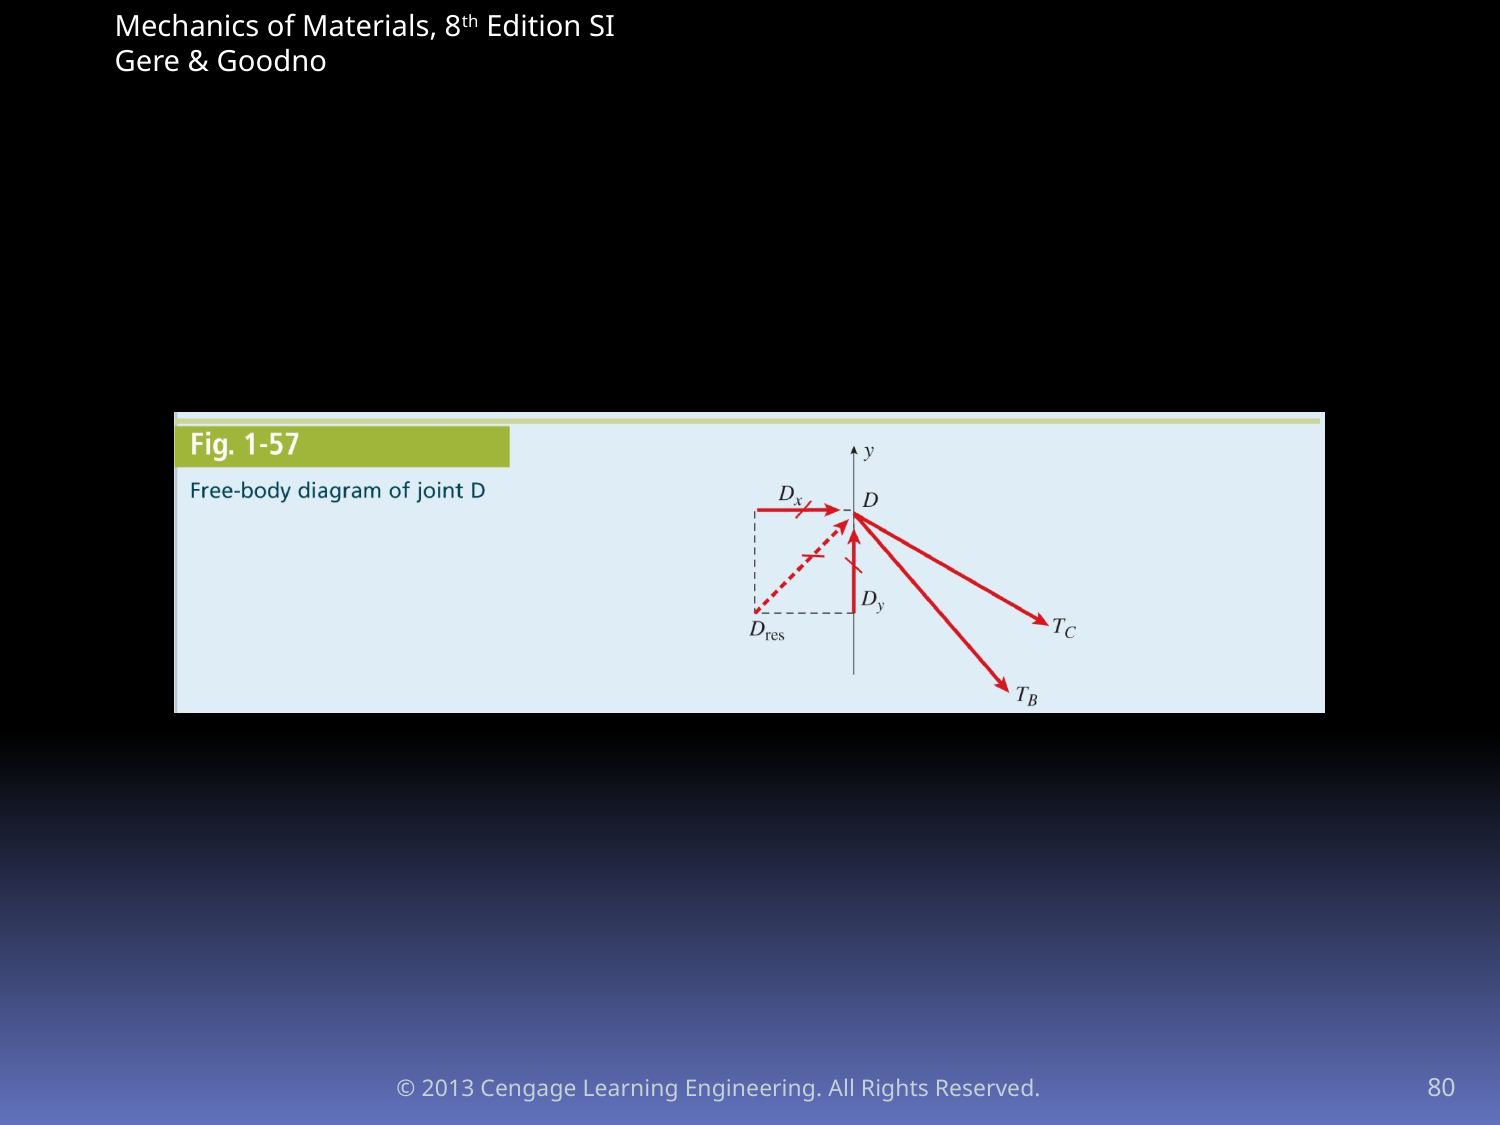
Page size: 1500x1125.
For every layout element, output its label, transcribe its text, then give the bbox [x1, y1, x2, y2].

footer © 2013 Cengage Learning Engineering. All Rights Reserved. [150, 1052, 1063, 1113]
slide_number 80 [1412, 1052, 1488, 1113]
picture [174, 411, 1325, 713]
text_box Mechanics of Materials, 8th Edition SI Gere & Goodno [99, 0, 1450, 85]
